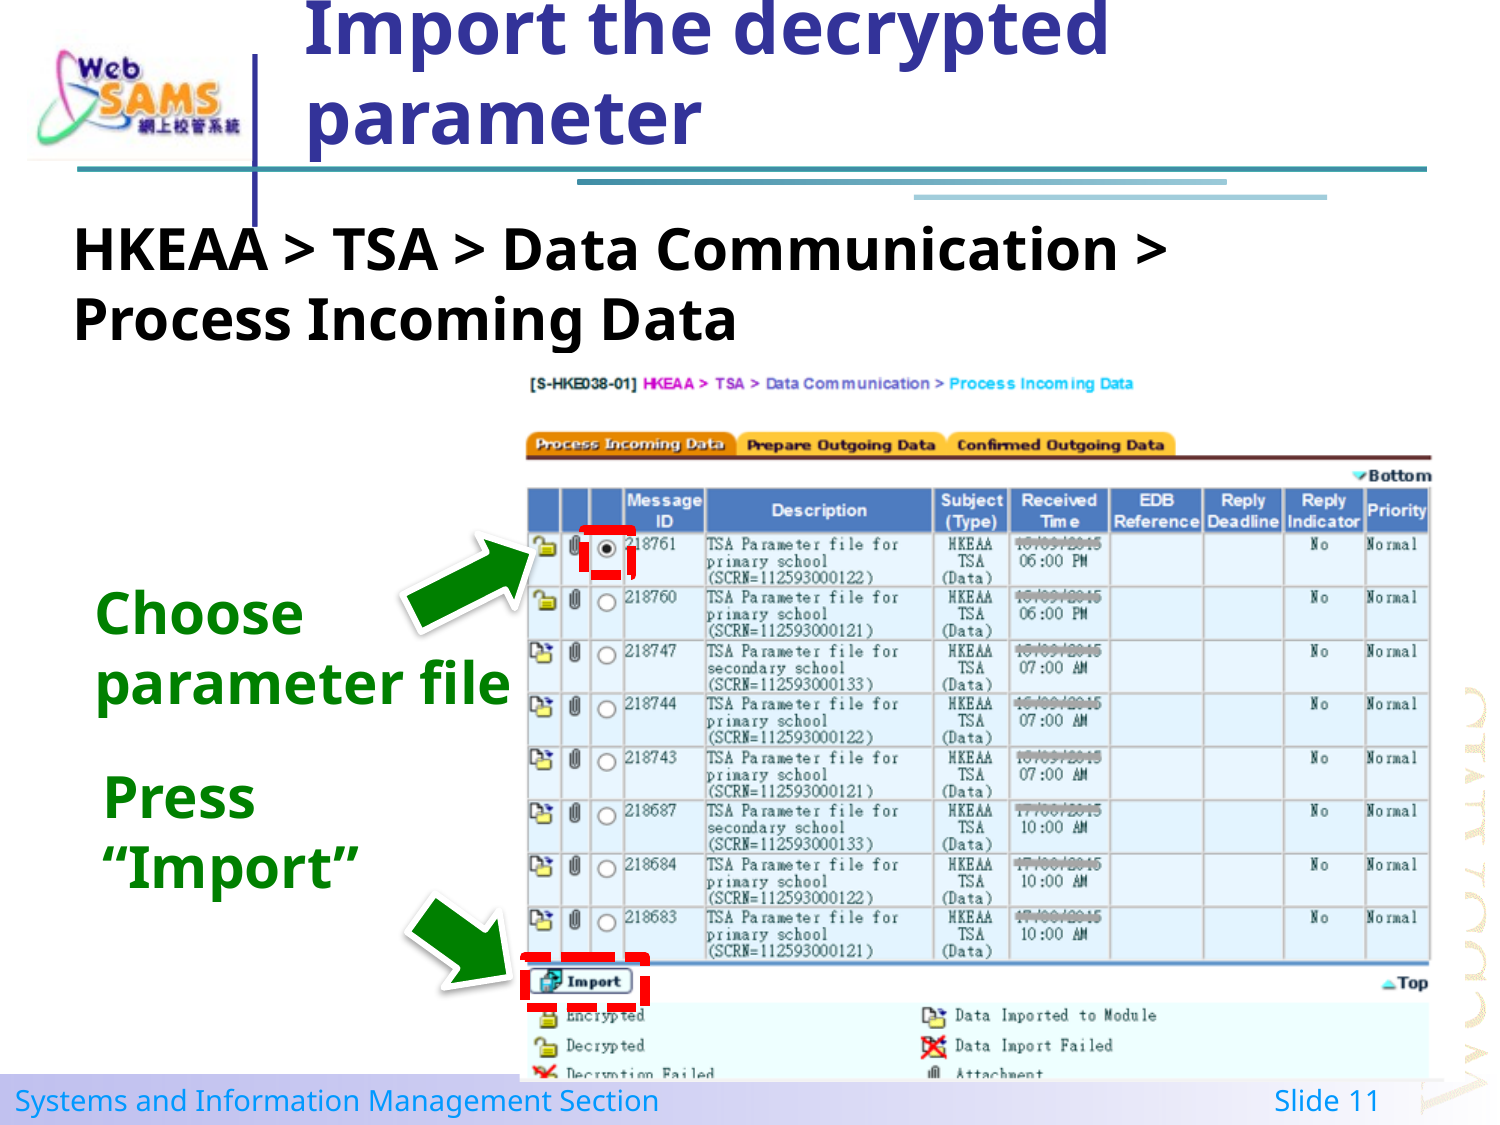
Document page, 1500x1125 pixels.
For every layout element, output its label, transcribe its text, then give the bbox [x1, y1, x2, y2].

picture [27, 29, 253, 161]
text_box Choose parameter file [79, 572, 399, 732]
text_box Press “Import” [87, 756, 399, 916]
title Import the decrypted parameter [289, 41, 1465, 167]
picture [1466, 679, 1500, 1074]
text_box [404, 353, 1466, 1082]
text_box HKEAA > TSA > Data Communication > Process Incoming Data [57, 262, 1500, 360]
